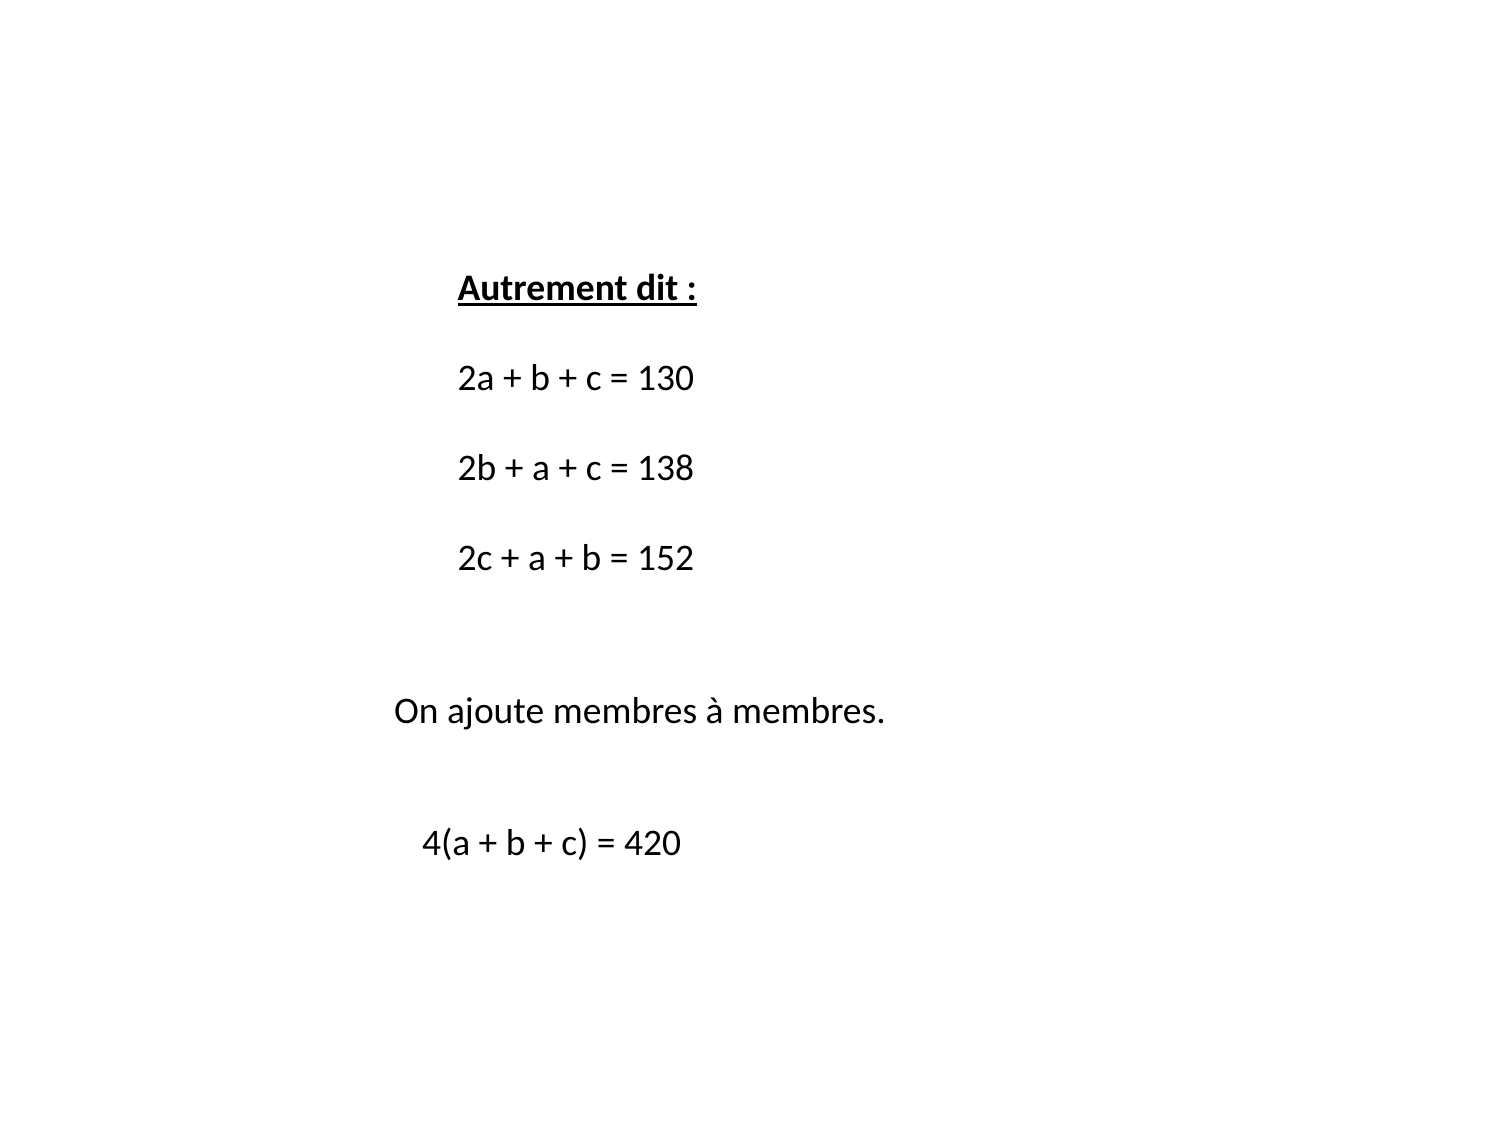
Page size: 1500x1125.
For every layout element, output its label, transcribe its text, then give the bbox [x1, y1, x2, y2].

text_box On ajoute membres à membres. [379, 678, 902, 739]
text_box 4(a + b + c) = 420 [407, 810, 928, 871]
text_box Autrement dit : 2a + b + c = 130 2b + a + c = 138 2c + a + b = 152 [442, 255, 839, 678]
